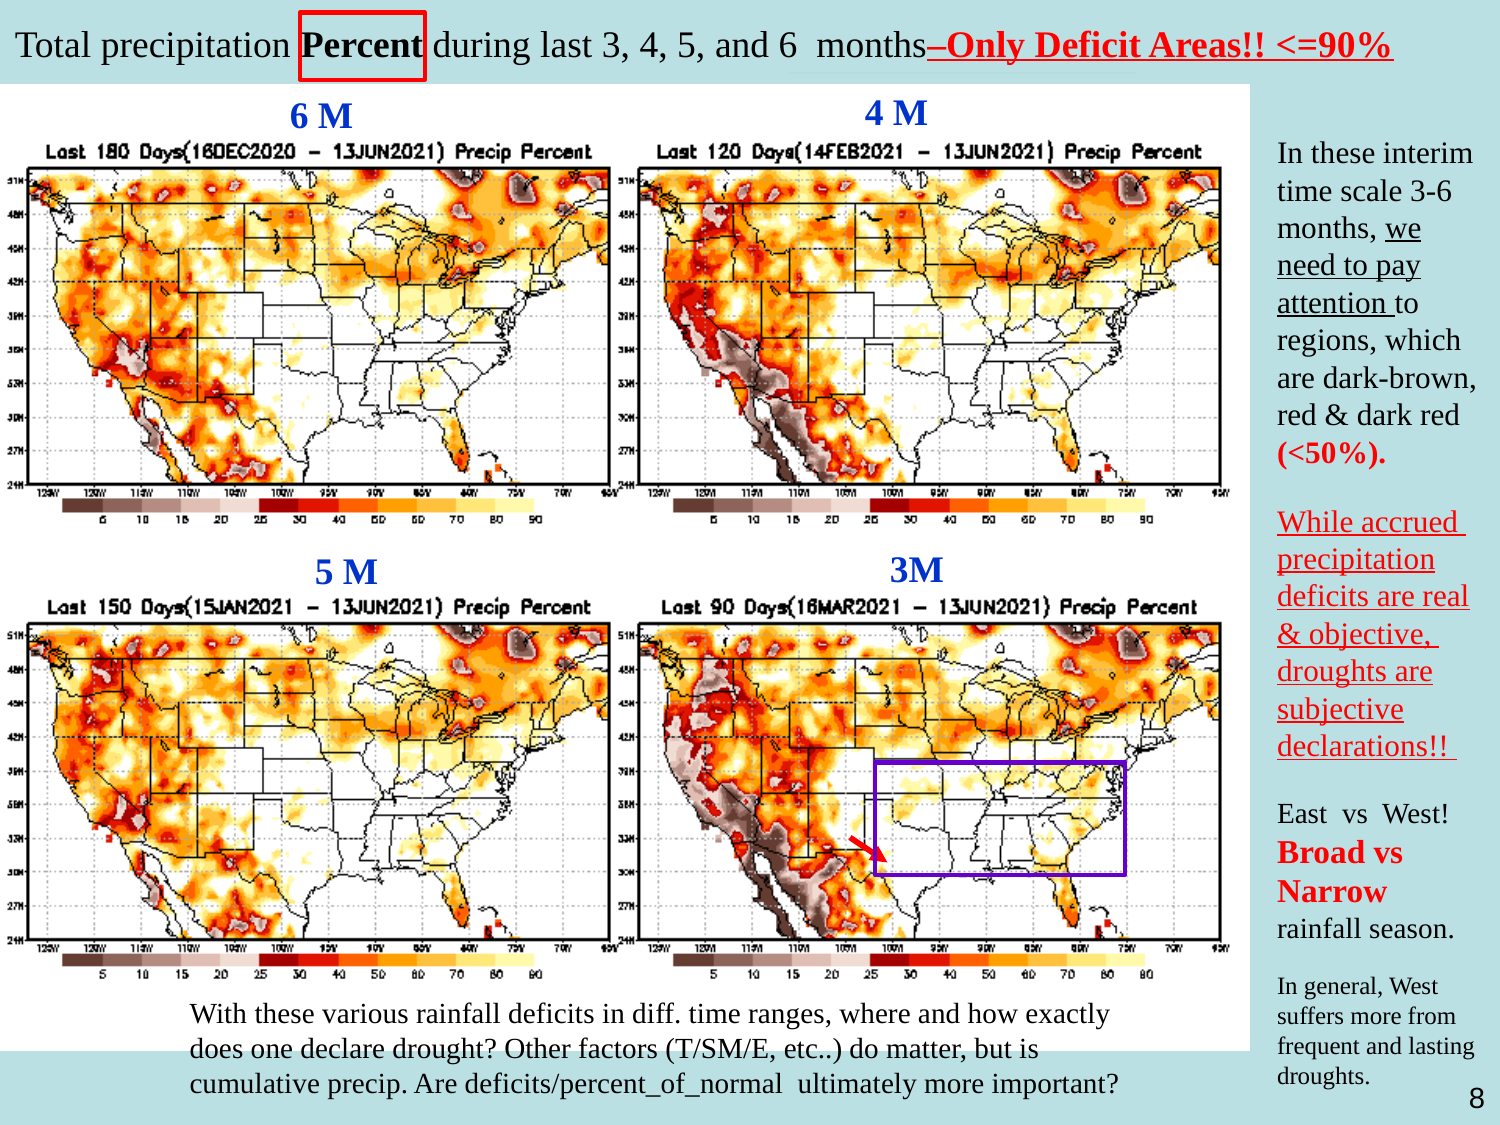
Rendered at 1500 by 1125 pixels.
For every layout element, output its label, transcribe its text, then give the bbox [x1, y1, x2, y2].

text_box East vs West! Broad vs Narrow rainfall season. [1262, 787, 1500, 952]
text_box Total precipitation Percent during last 3, 4, 5, and 6 months–Only Deficit Areas!! <=90% [427, 12, 1450, 73]
picture [0, 84, 1251, 1051]
text_box Total precipitation Percent during last 3, 4, 5, and 6 months–Only Deficit Areas!! <=90% [0, 12, 298, 73]
slide_number 8 [1403, 1097, 1500, 1125]
text_box [298, 10, 427, 82]
text_box In general, West suffers more from frequent and lasting droughts. [1262, 962, 1500, 1097]
text_box In these interim time scale 3-6 months, we need to pay attention to regions, which are dark-brown, red & dark red (<50%). [1262, 124, 1500, 477]
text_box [849, 837, 888, 863]
text_box With these various rainfall deficits in diff. time ranges, where and how exactly does one declare drought? Other factors (T/SM/E, etc..) do matter, but is cumulative precip. Are deficits/percent_of_normal ultimately more important? [174, 1060, 1138, 1125]
text_box While accrued precipitation deficits are real & objective, droughts are subjective declarations!! [1262, 493, 1500, 771]
